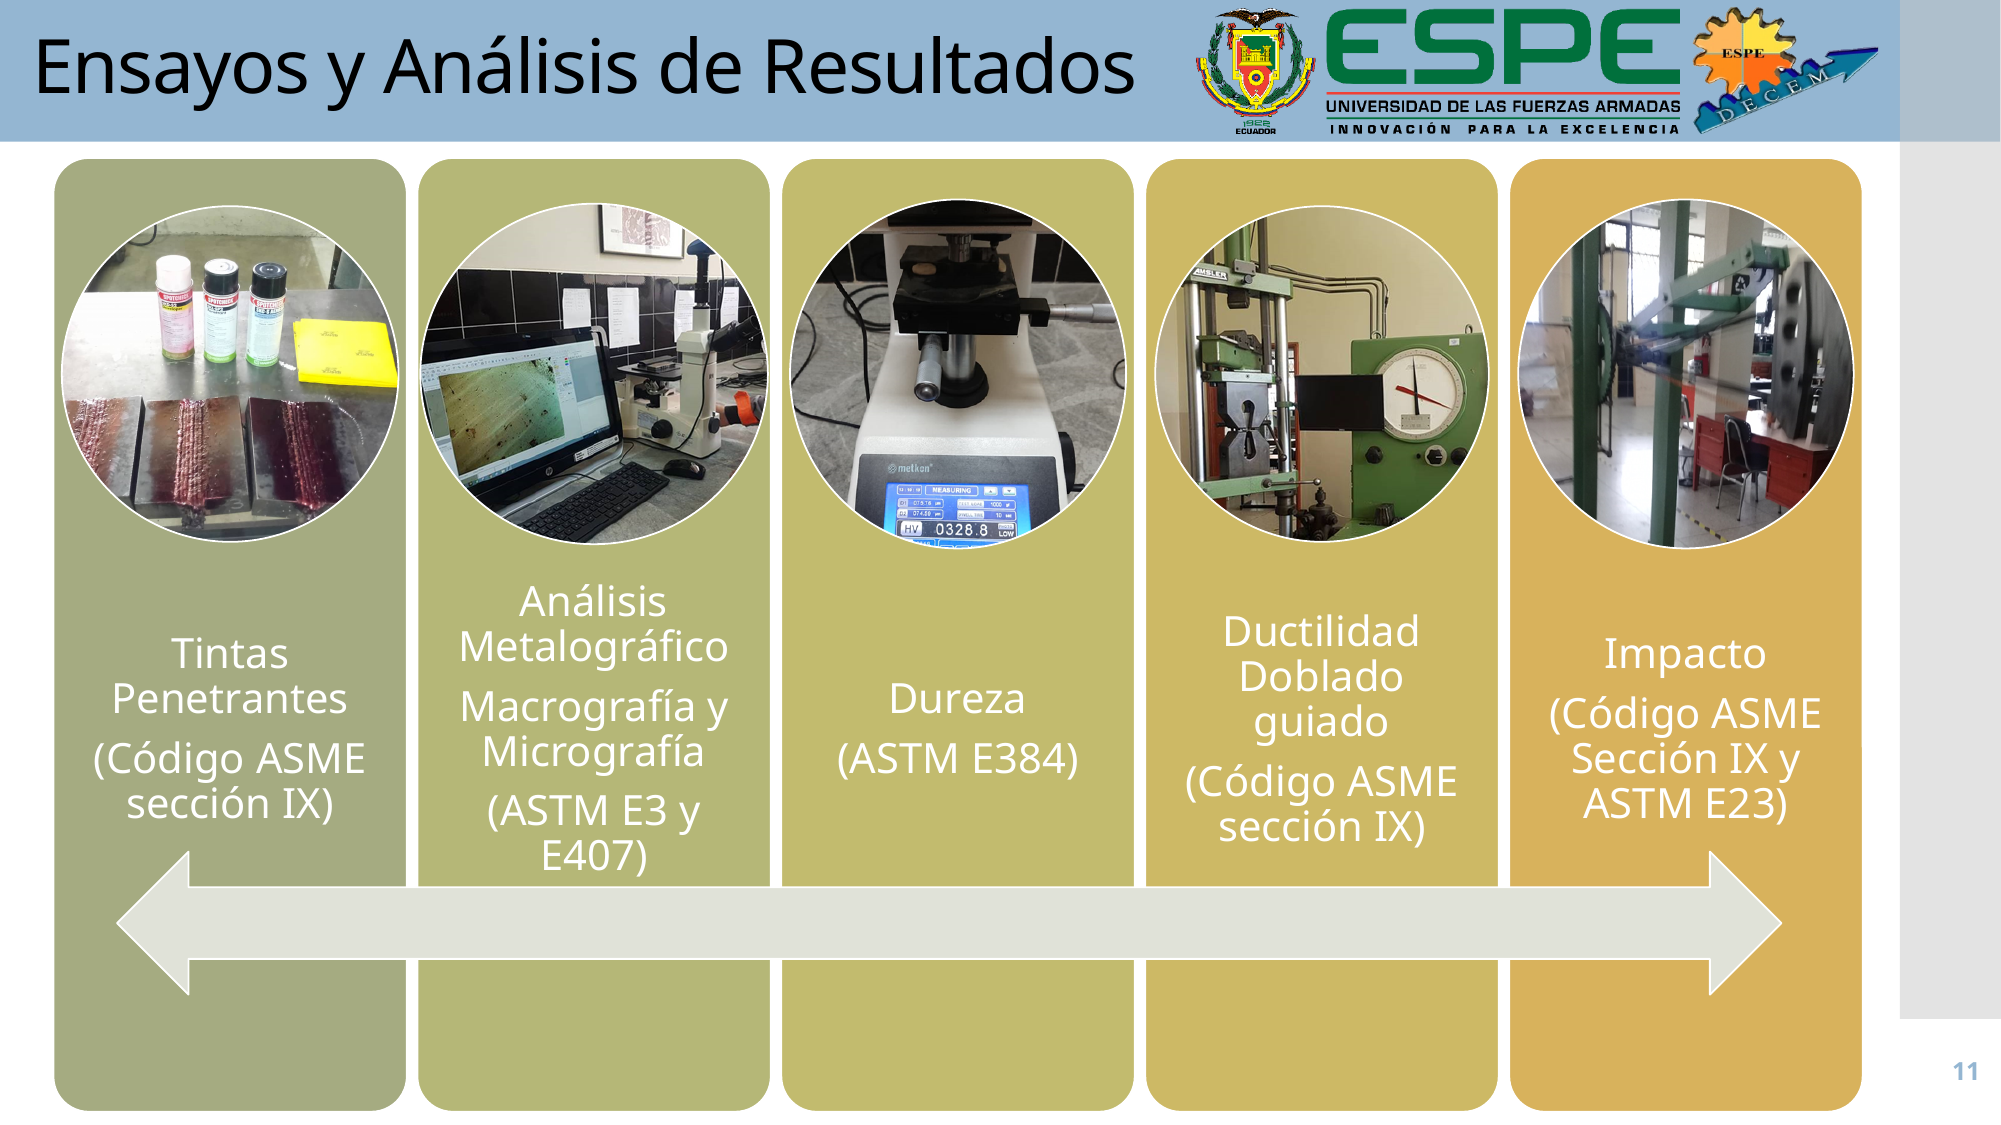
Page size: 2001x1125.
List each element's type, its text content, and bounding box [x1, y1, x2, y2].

text_box Ensayos y Análisis de Resultados [17, 1, 1163, 137]
slide_number 11 [1863, 1042, 1996, 1103]
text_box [53, 157, 1863, 1112]
picture [1196, 0, 1879, 134]
